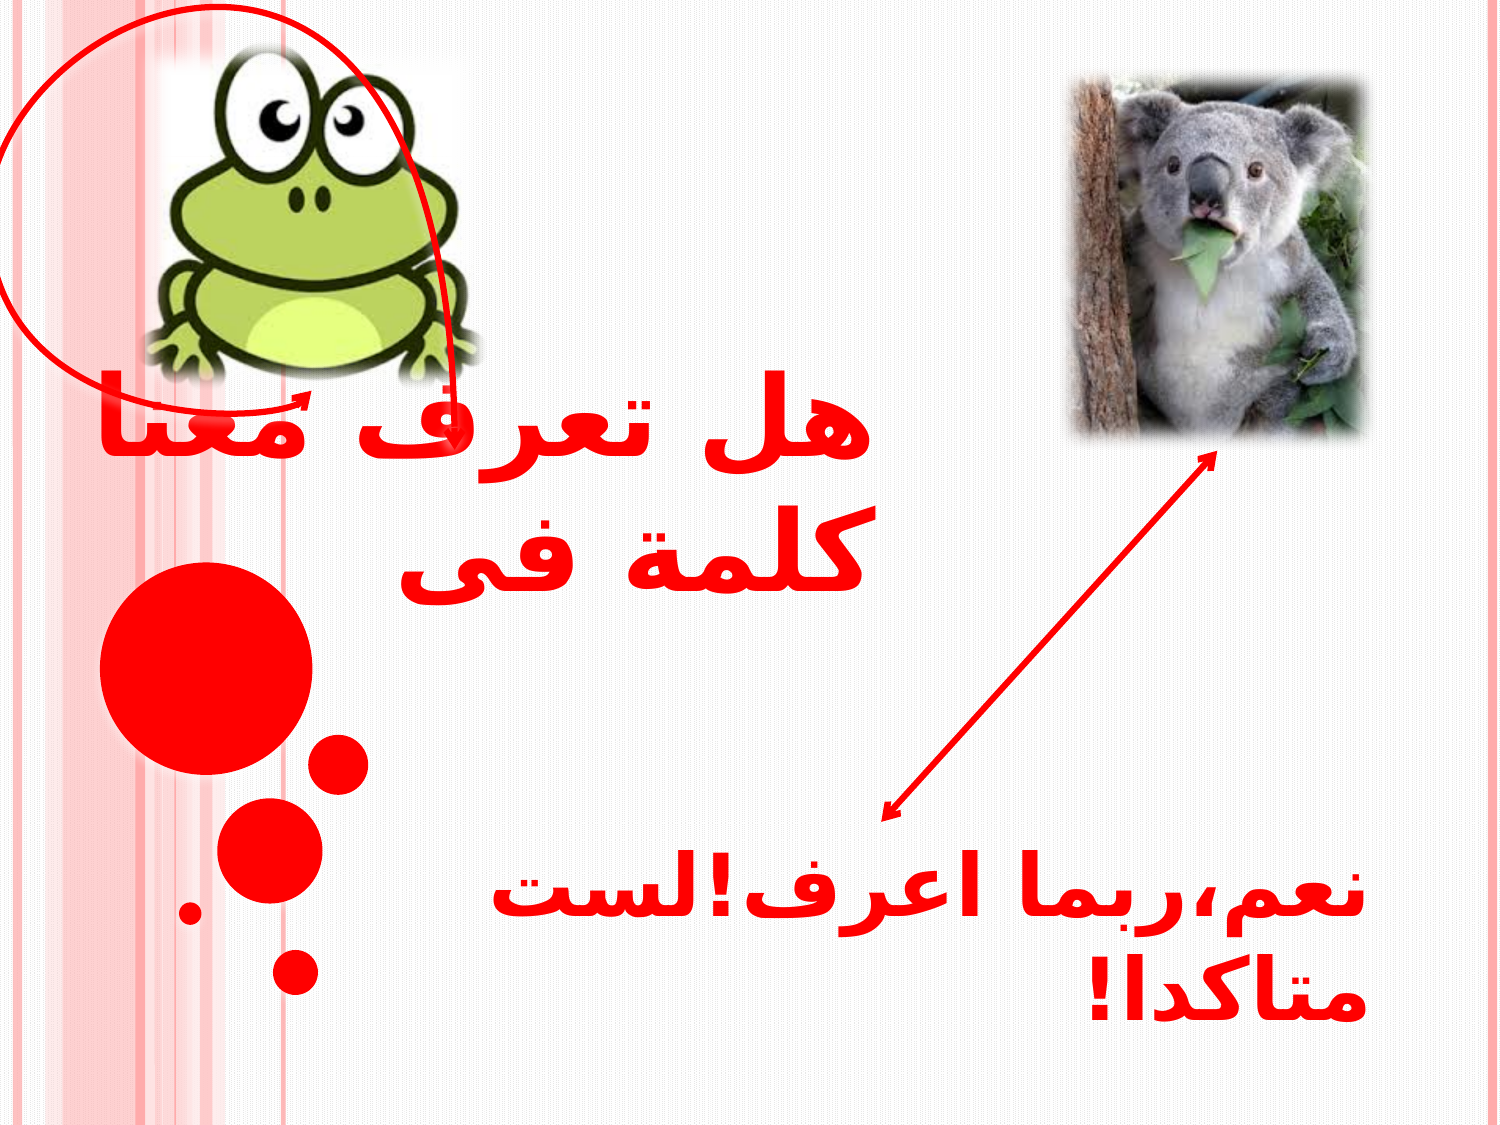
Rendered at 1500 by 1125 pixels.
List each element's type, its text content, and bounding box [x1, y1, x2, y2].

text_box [880, 450, 1218, 823]
picture [1056, 66, 1378, 451]
title هل تعرف معنا کلمة فی [17, 449, 883, 622]
picture [135, 38, 488, 391]
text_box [353, 348, 413, 493]
list نعم،ربما اعرف!لست متاکدا! [375, 821, 1388, 1047]
